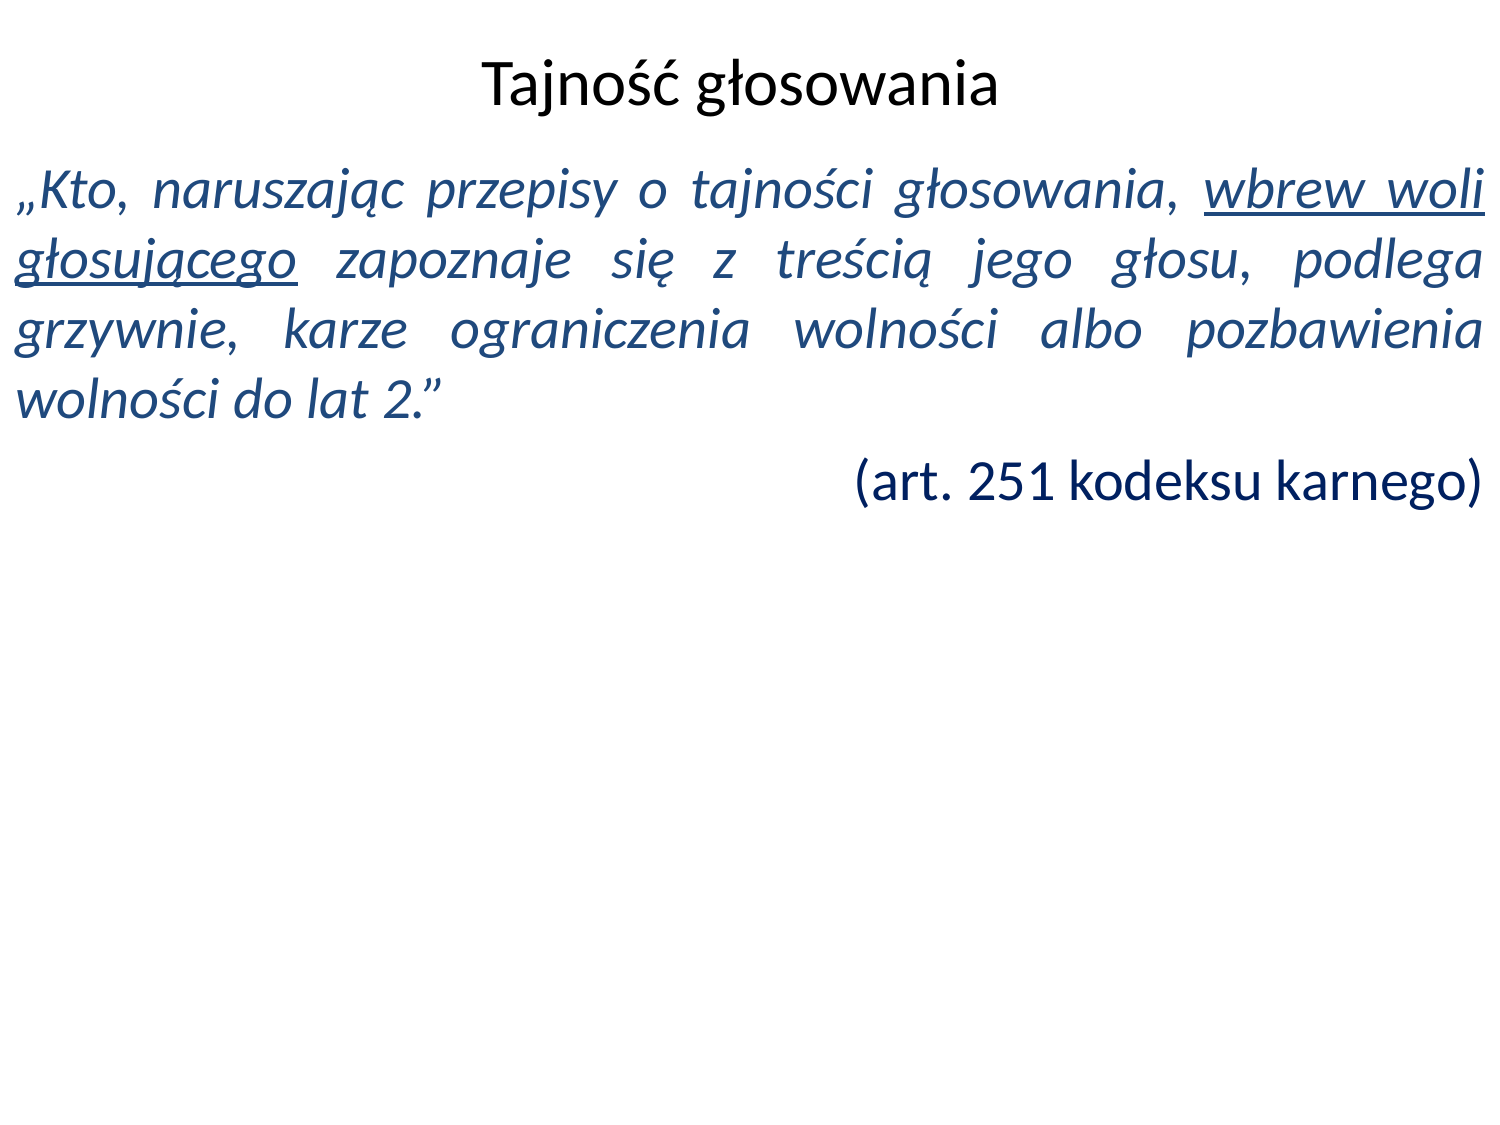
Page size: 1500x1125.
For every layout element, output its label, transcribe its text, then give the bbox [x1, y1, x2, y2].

list Tajność głosowania [0, 30, 1483, 143]
text_box [64, 30, 1415, 102]
text_box „Kto, naruszając przepisy o tajności głosowania, wbrew woli głosującego zapoznaje się z treścią jego głosu, podlega grzywnie, karze ograniczenia wolności albo pozbawienia wolności do lat 2.” (art. 251 kodeksu karnego) [0, 143, 1500, 1106]
